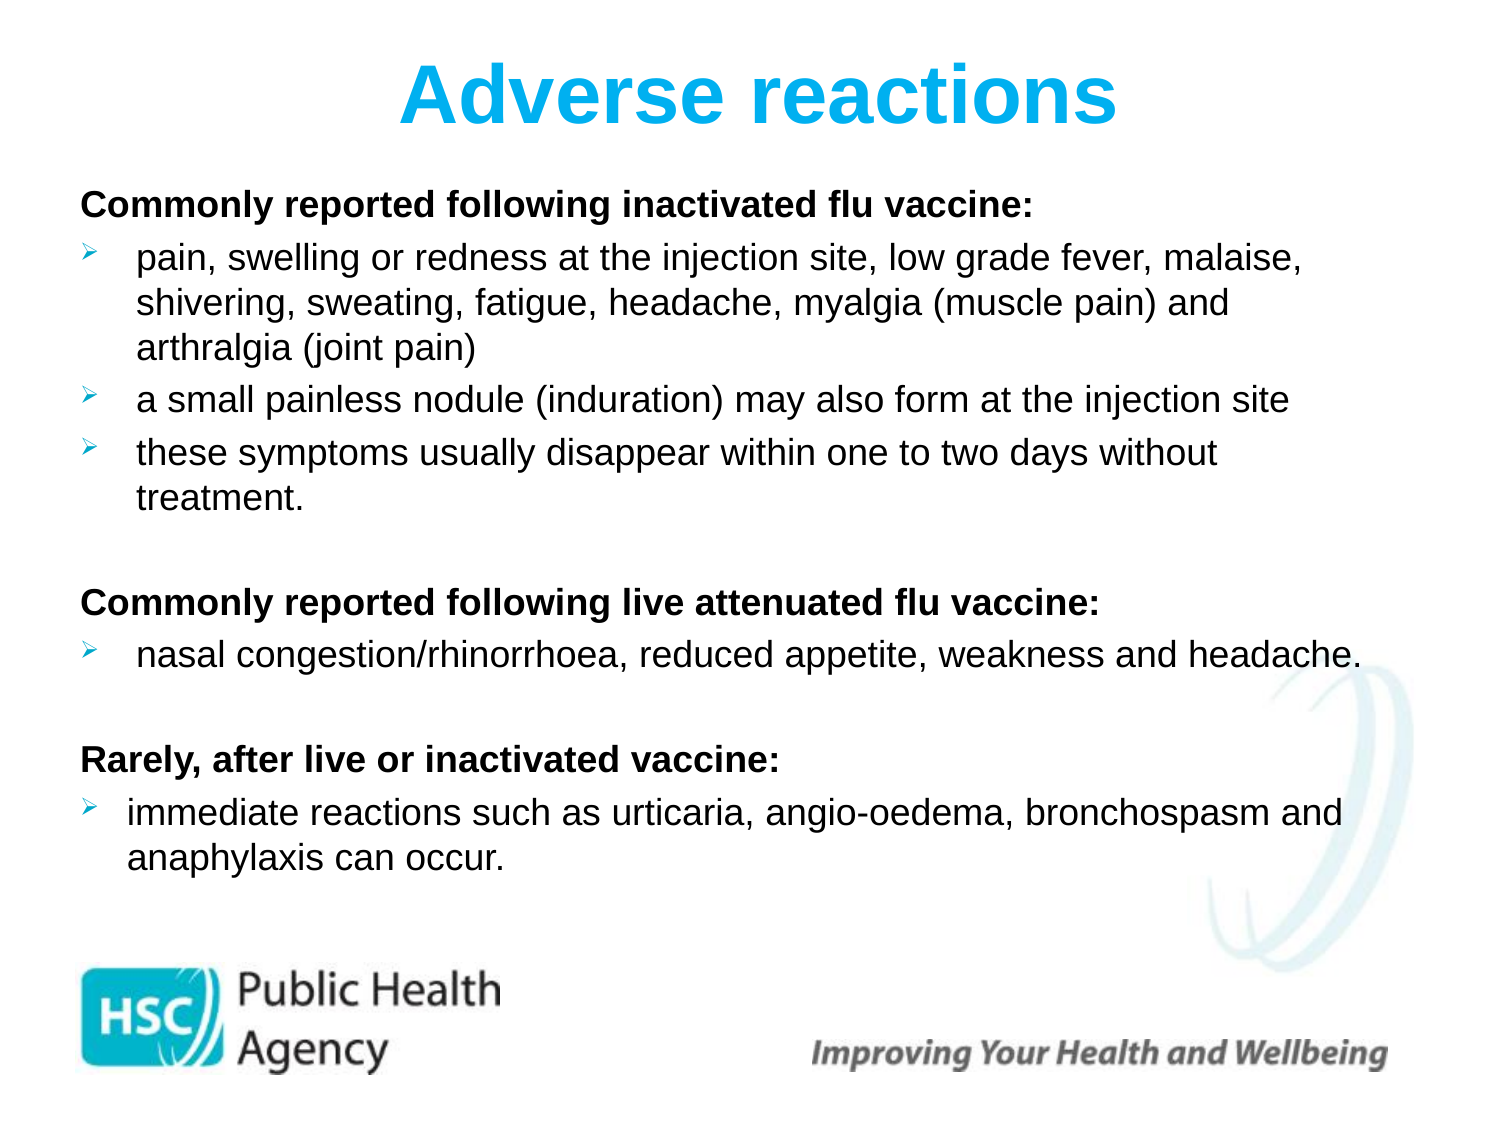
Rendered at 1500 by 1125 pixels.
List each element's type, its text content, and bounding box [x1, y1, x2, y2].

title Adverse reactions [100, 42, 1418, 138]
picture [1187, 649, 1417, 978]
list Commonly reported following inactivated flu vaccine: pain, swelling or redness at the injection site, low grade fever, malaise, shivering, sweating, fatigue, headache, myalgia (muscle pain) and arthralgia (joint pain) a small painless nodule (induration) may also form at the injection site these symptoms usually disappear within one to two days without treatment. Commonly reported following live attenuated flu vaccine: nasal congestion/rhinorrhoea, reduced appetite, weakness and headache. Rarely, after live or inactivated vaccine: immediate reactions such as urticaria, angio-oedema, bronchospasm and anaphylaxis can occur. [64, 172, 1382, 953]
picture [75, 962, 500, 1034]
slide_number 49 [0, 1034, 1500, 1125]
